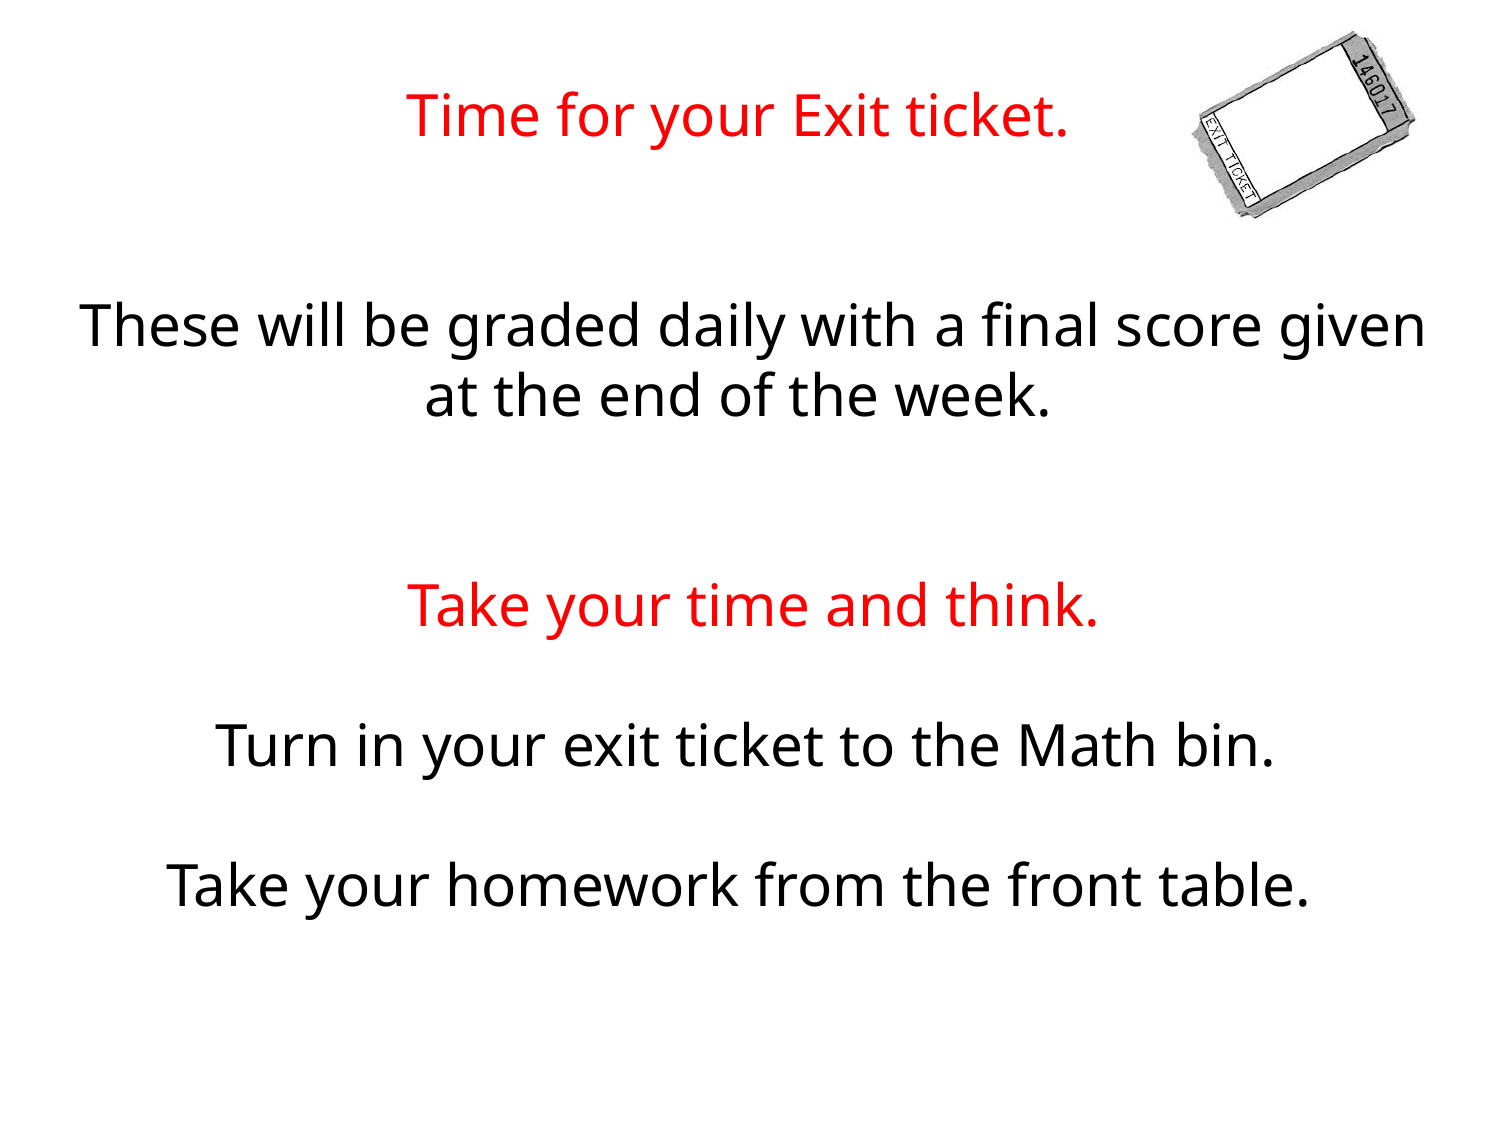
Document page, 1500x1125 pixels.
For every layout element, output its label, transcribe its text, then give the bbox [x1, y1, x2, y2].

text_box Time for your Exit ticket. These will be graded daily with a final score given at the end of the week. Take your time and think. Turn in your exit ticket to the Math bin. Take your homework from the front table. [34, 71, 1473, 926]
picture [1190, 28, 1422, 225]
